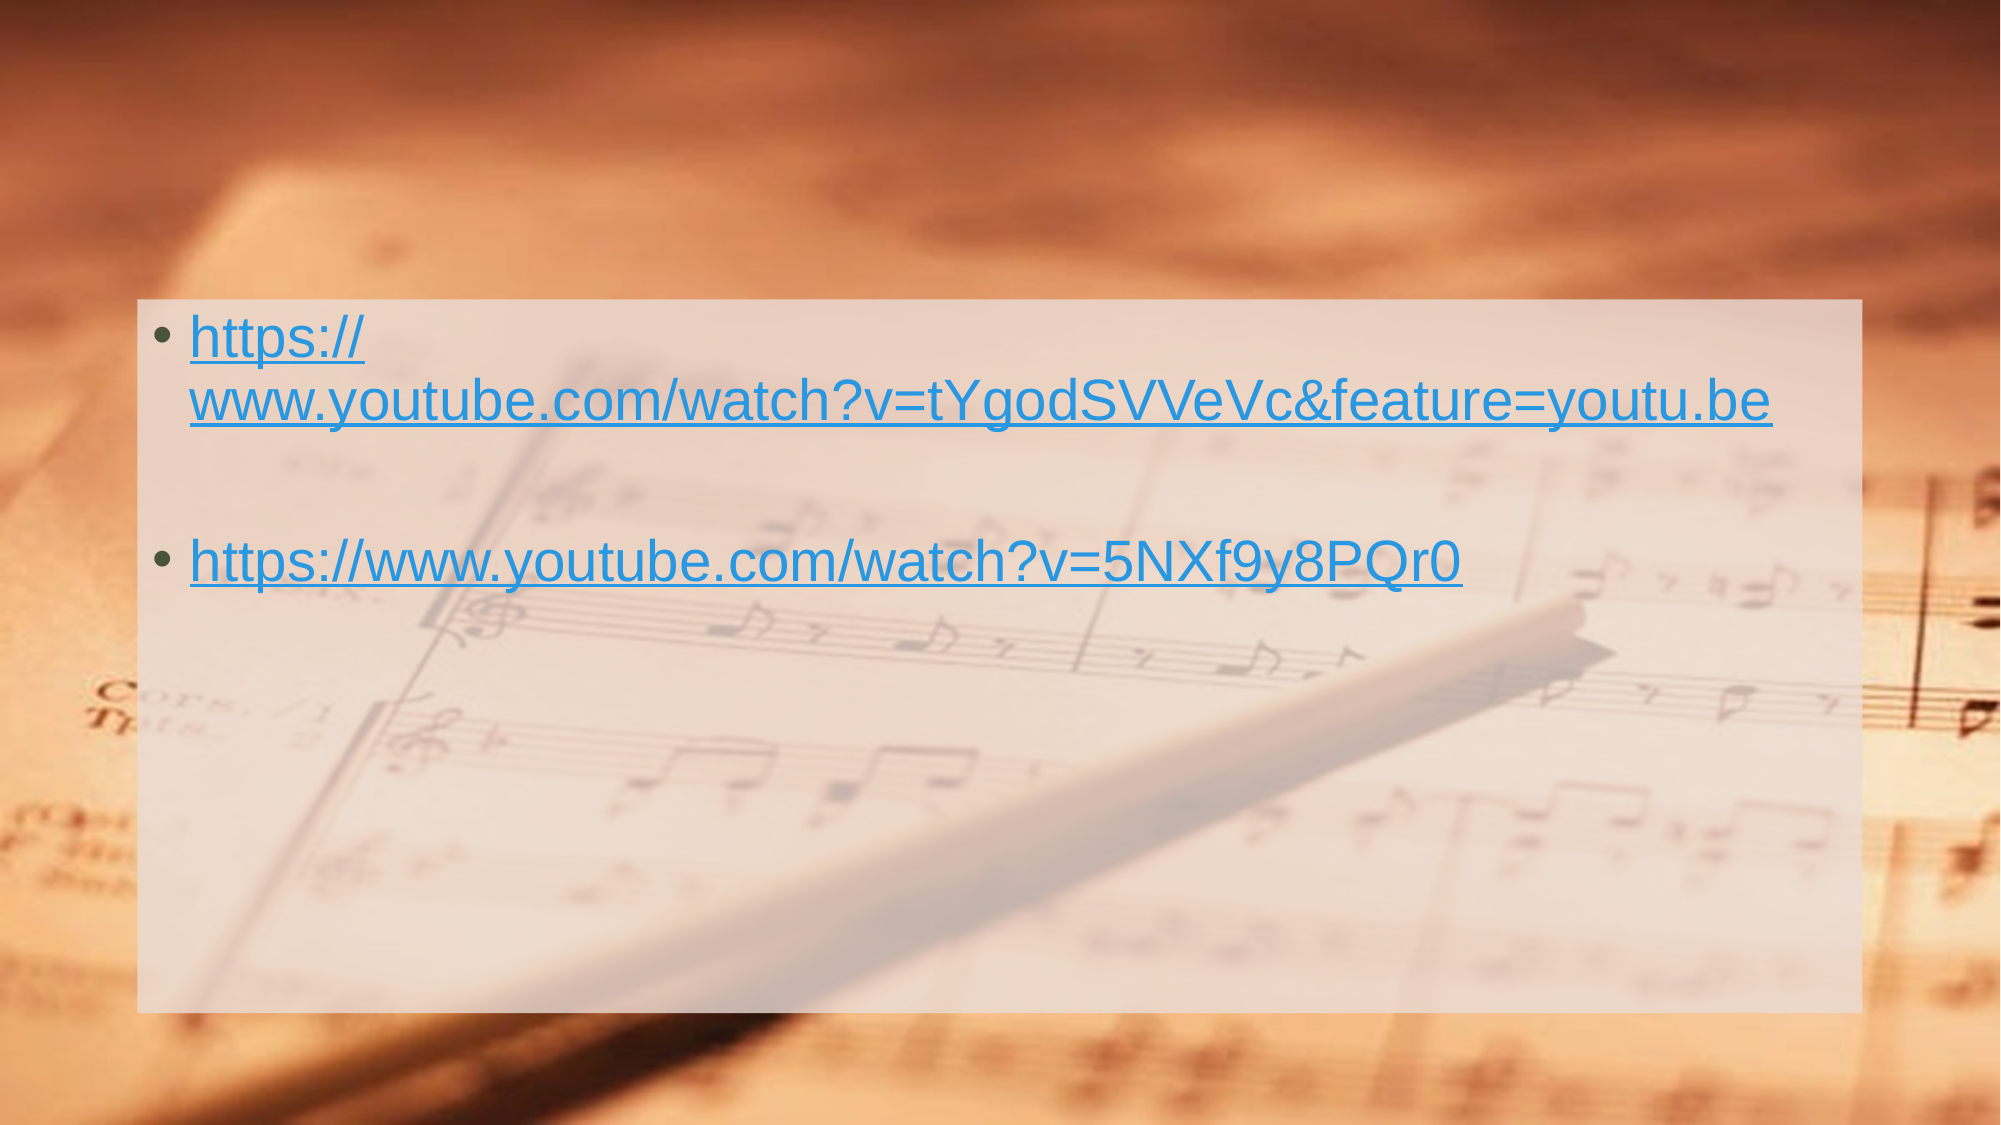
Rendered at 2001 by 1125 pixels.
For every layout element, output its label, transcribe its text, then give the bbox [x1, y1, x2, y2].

list https://www.youtube.com/watch?v=tYgodSVVeVc&feature=youtu.be https://www.youtube.com/watch?v=5NXf9y8PQr0 [137, 299, 1863, 1014]
picture [0, 0, 2001, 1125]
